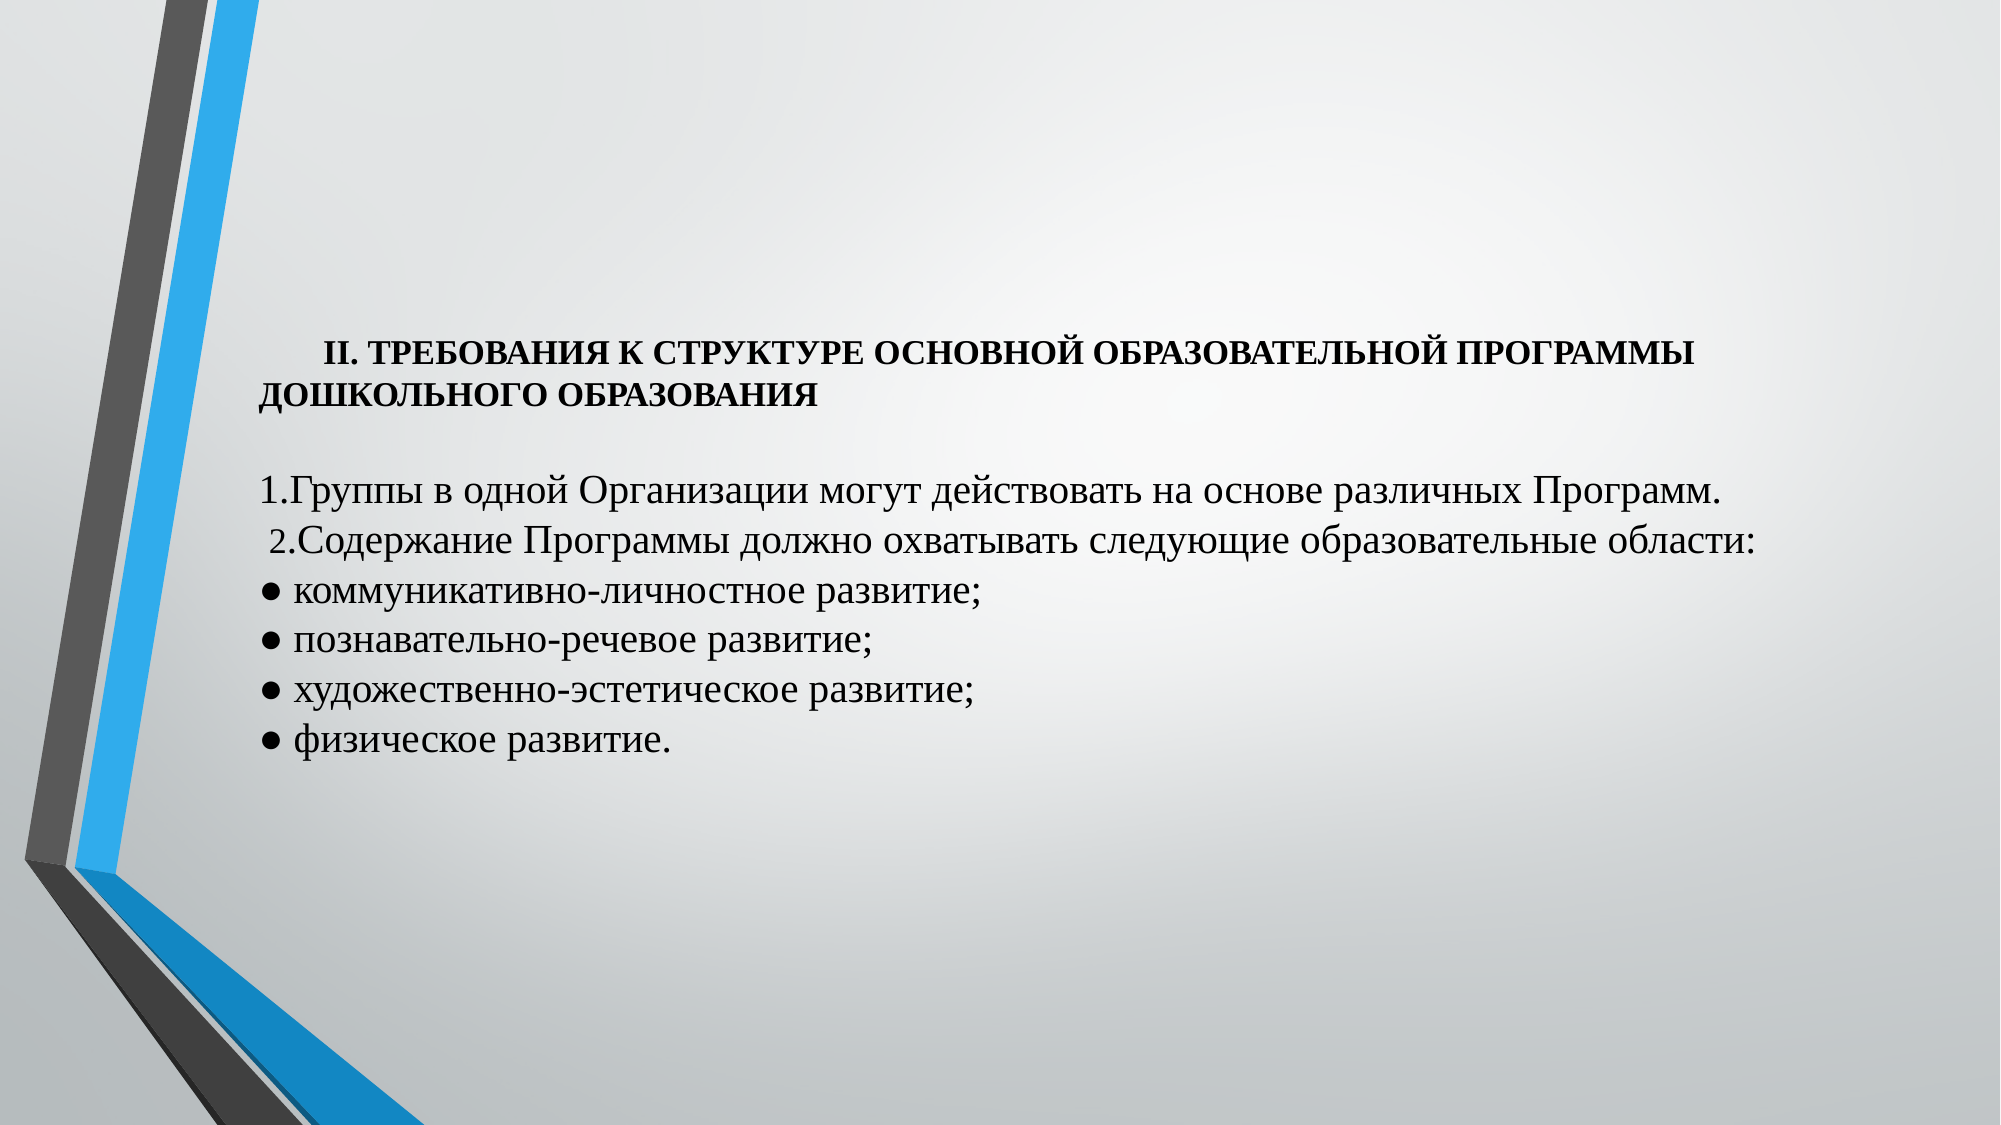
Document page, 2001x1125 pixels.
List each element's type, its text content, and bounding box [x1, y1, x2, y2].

title II. ТРЕБОВАНИЯ К СТРУКТУРЕ ОСНОВНОЙ ОБРАЗОВАТЕЛЬНОЙ ПРОГРАММЫ ДОШКОЛЬНОГО ОБРАЗОВАНИЯ 1.Группы в одной Организации могут действовать на основе различных Программ. 2.Содержание Программы должно охватывать следующие образовательные области: ● коммуникативно-личностное развитие; ● познавательно-речевое развитие; ● художественно-эстетическое развитие; ● физическое развитие. [243, 320, 1887, 1067]
